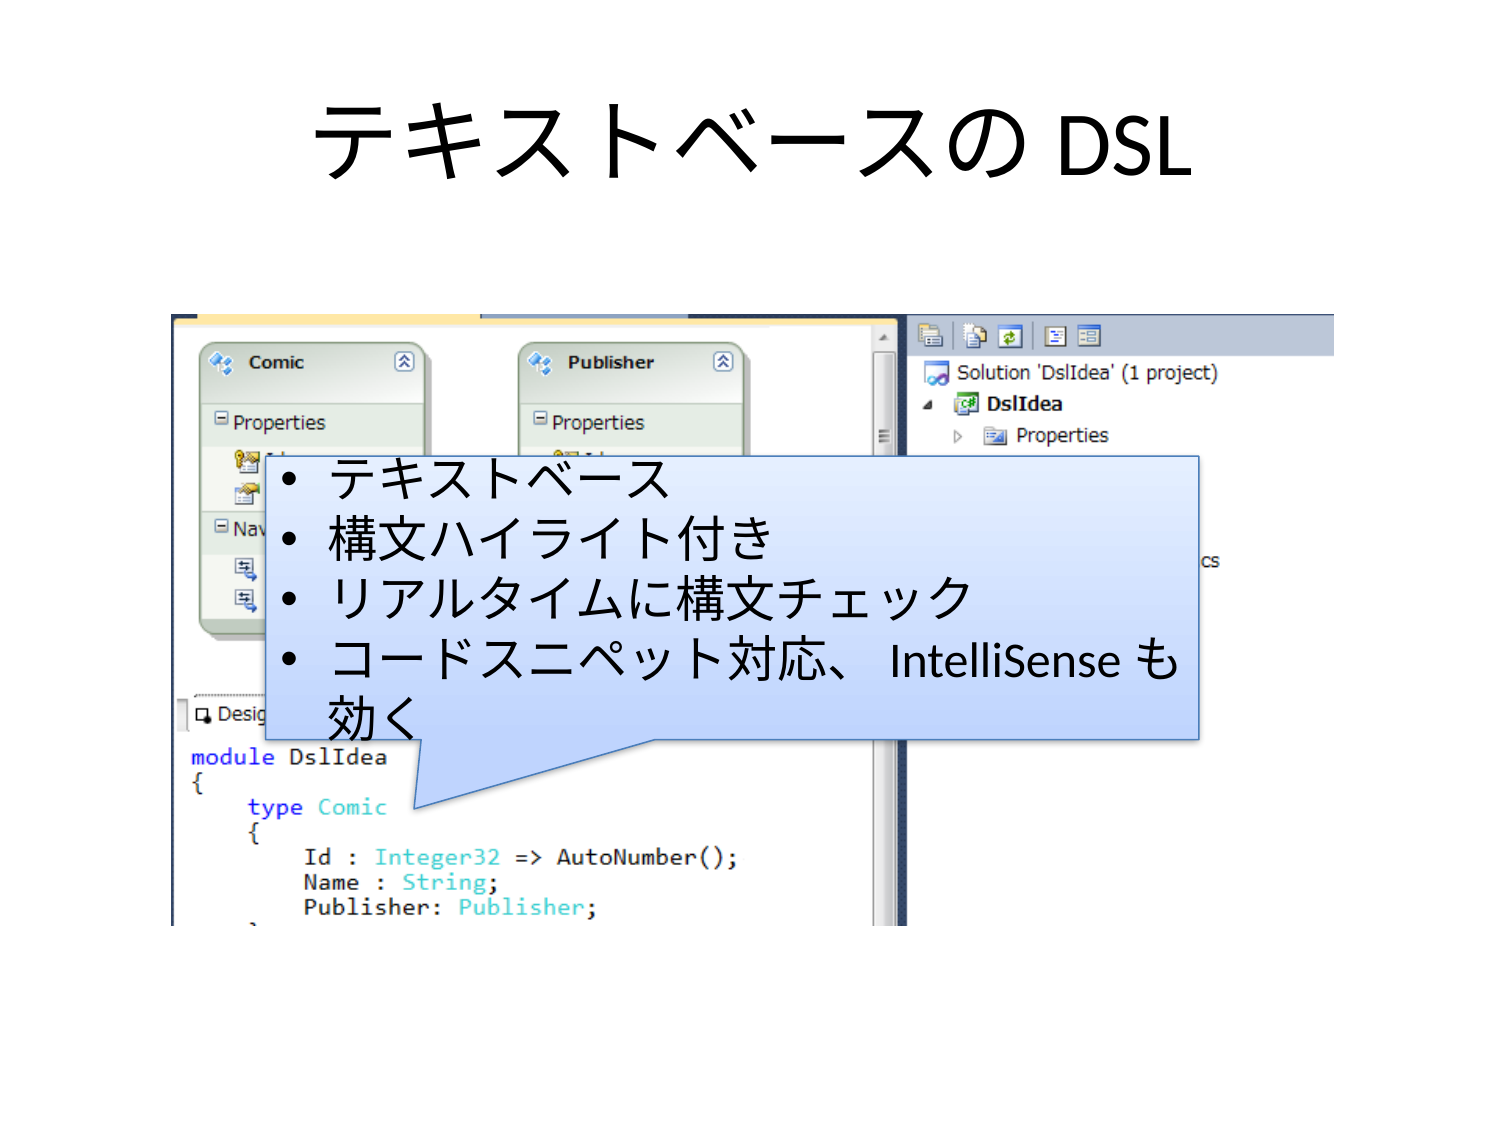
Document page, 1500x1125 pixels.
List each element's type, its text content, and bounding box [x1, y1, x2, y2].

title テキストベースのDSL [75, 45, 1425, 233]
picture [170, 314, 1335, 926]
